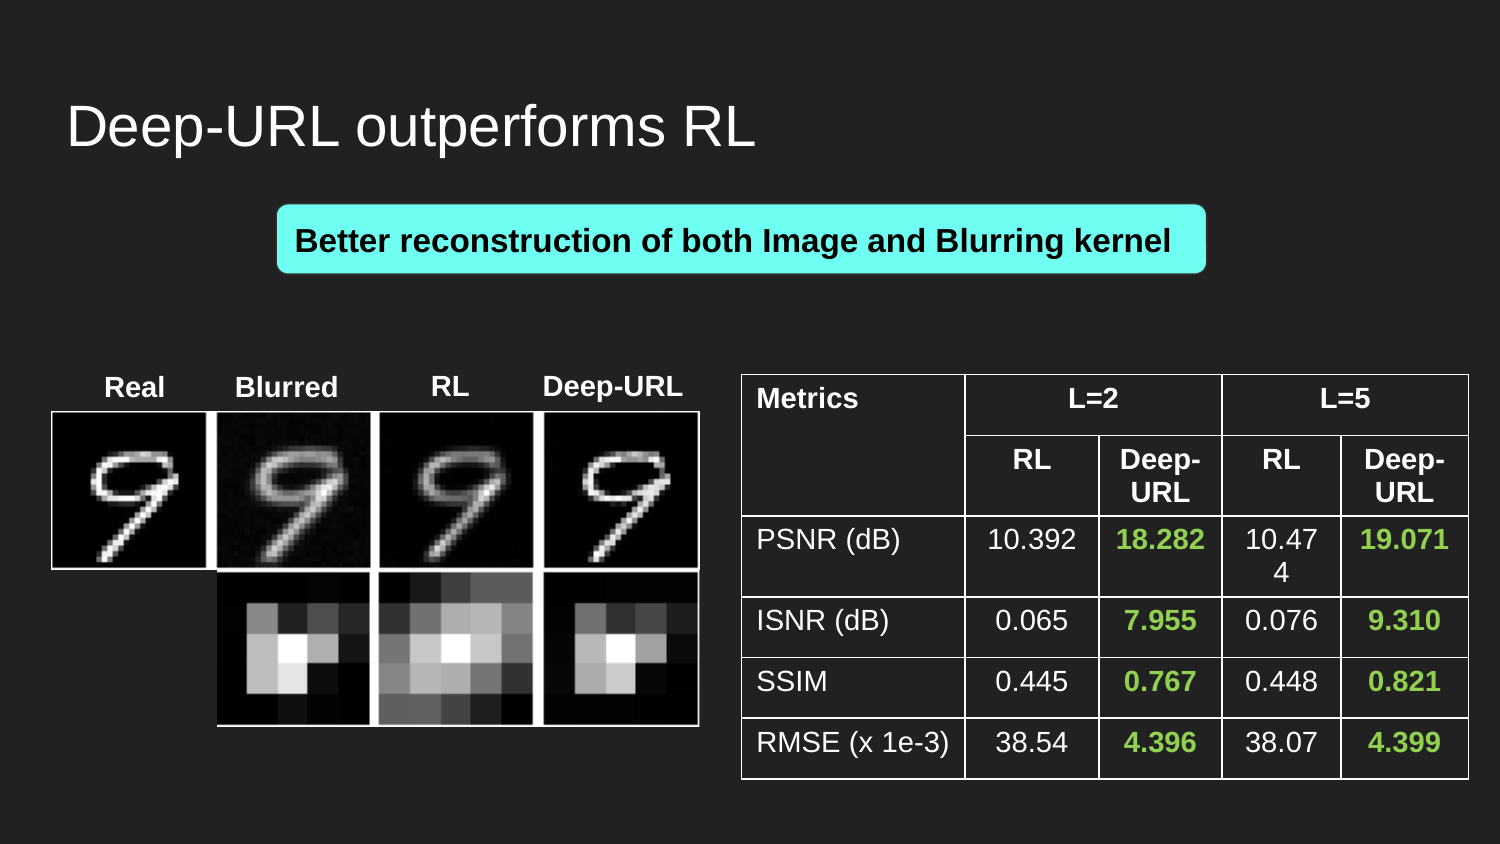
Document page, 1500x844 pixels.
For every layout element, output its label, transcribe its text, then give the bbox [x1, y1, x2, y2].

table_cell 0.767 [1100, 658, 1221, 717]
table_cell 0.821 [1342, 658, 1468, 717]
text_box Deep-URL [528, 360, 699, 410]
table_cell 38.54 [966, 719, 1098, 778]
title Deep-URL outperforms RL [51, 72, 1449, 167]
table_cell Deep-URL [1342, 436, 1468, 515]
table_header L=5 [1223, 375, 1468, 435]
table_cell ISNR (dB) [742, 598, 964, 657]
table_cell 38.07 [1223, 719, 1340, 778]
table_cell RMSE (x 1e-3) [742, 719, 964, 778]
text_box Better reconstruction of both Image and Blurring kernel [276, 203, 1207, 275]
table_cell 0.445 [966, 658, 1098, 717]
table_cell 7.955 [1100, 598, 1221, 657]
picture [50, 411, 700, 727]
table_cell RL [1223, 436, 1340, 515]
table_cell 4.399 [1342, 719, 1468, 778]
text_box Blurred [220, 361, 354, 410]
table_cell PSNR (dB) [742, 517, 964, 596]
table_header L=2 [966, 375, 1221, 435]
table_header Metrics [742, 375, 964, 515]
table_cell Deep-URL [1100, 436, 1221, 515]
table_cell SSIM [742, 658, 964, 717]
table_cell 0.065 [966, 598, 1098, 657]
table_cell 10.392 [966, 517, 1098, 596]
text_box Real [89, 361, 181, 410]
table_cell 9.310 [1342, 598, 1468, 657]
table_cell 19.071 [1342, 517, 1468, 596]
table_cell 10.474 [1223, 517, 1340, 596]
text_box RL [415, 360, 485, 410]
table_cell 0.076 [1223, 598, 1340, 657]
table_cell 0.448 [1223, 658, 1340, 717]
table_cell 4.396 [1100, 719, 1221, 778]
table_cell RL [966, 436, 1098, 515]
table_cell 18.282 [1100, 517, 1221, 596]
